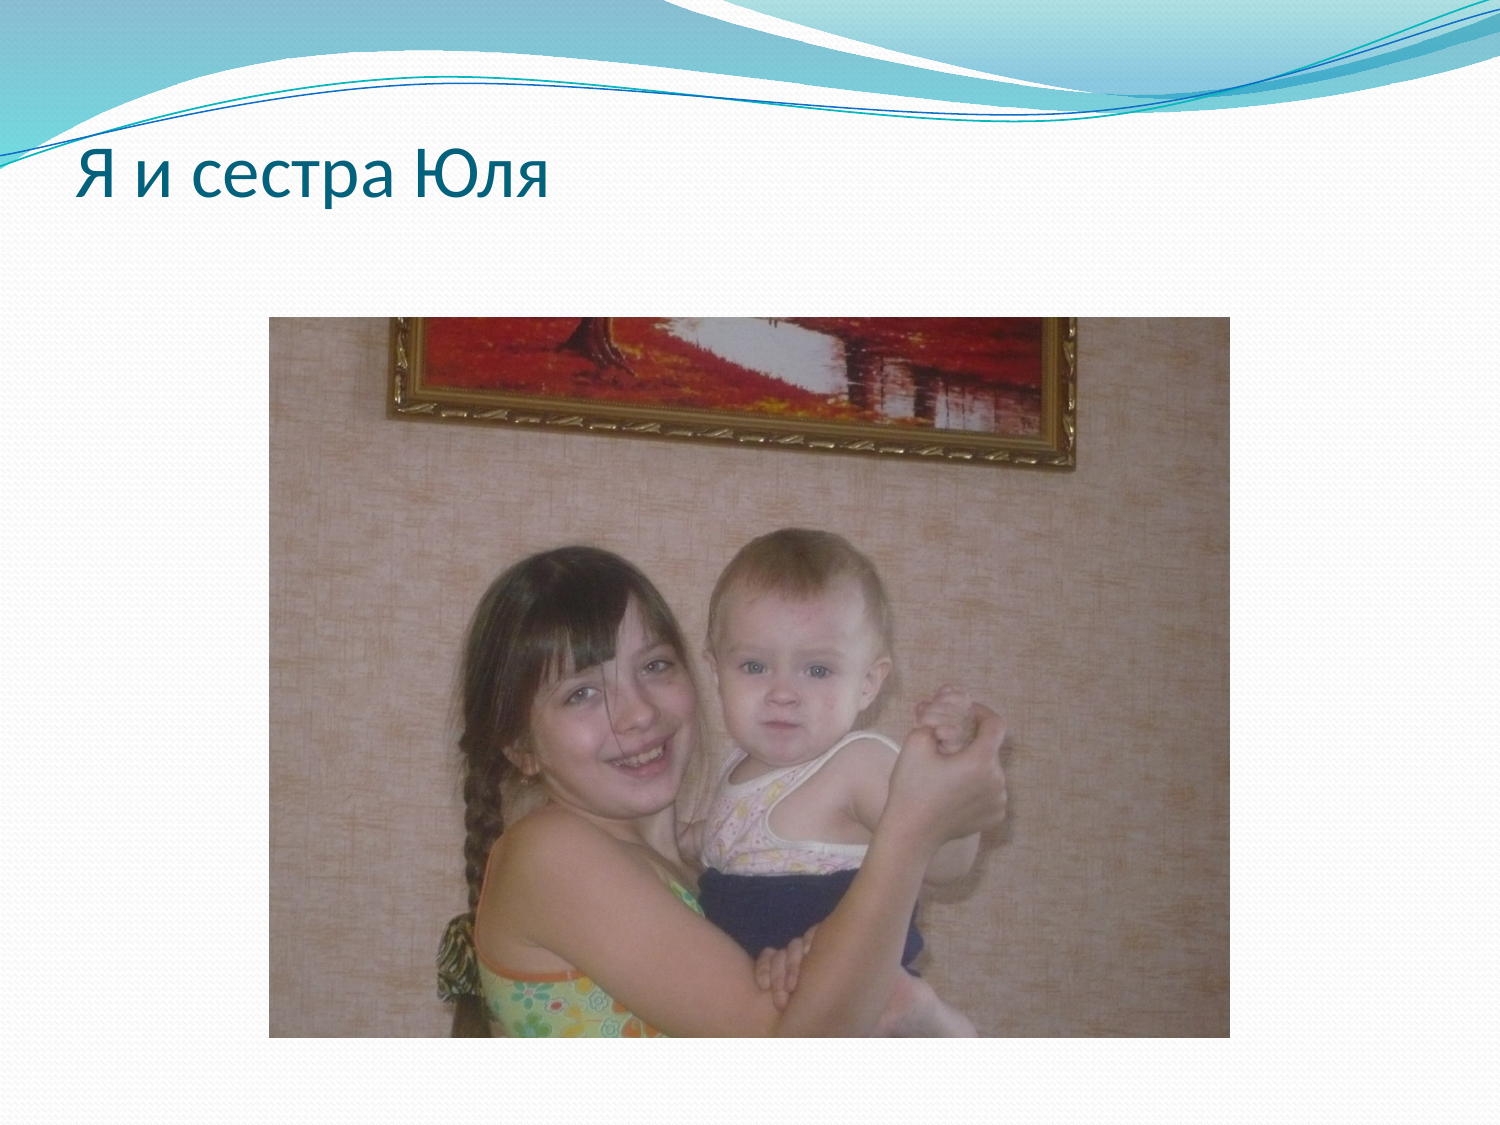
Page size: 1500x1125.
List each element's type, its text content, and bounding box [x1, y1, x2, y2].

title Я и сестра Юля [75, 115, 1425, 303]
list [269, 317, 1231, 1038]
